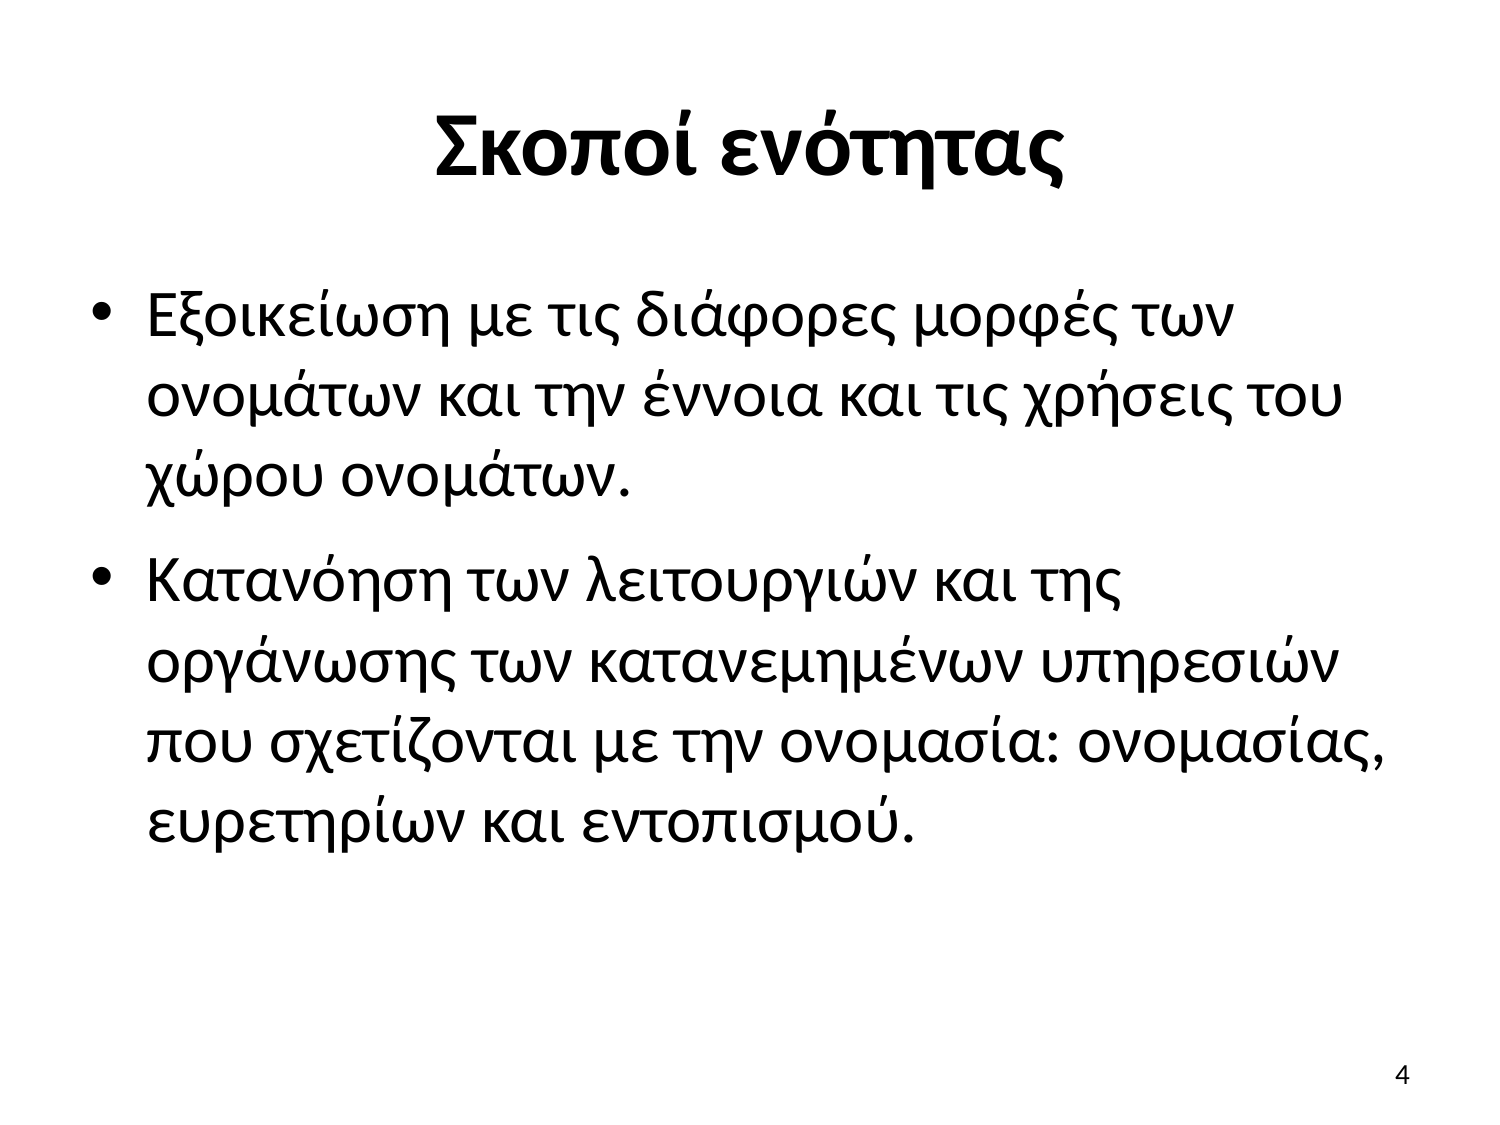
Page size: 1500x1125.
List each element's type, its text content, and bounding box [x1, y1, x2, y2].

list Εξοικείωση με τις διάφορες μορφές των ονομάτων και την έννοια και τις χρήσεις του χώρου ονομάτων. Κατανόηση των λειτουργιών και της οργάνωσης των κατανεμημένων υπηρεσιών που σχετίζονται με την ονομασία: ονομασίας, ευρετηρίων και εντοπισμού. [75, 262, 1425, 1005]
slide_number 4 [1074, 1042, 1425, 1103]
title Σκοποί ενότητας [75, 45, 1425, 233]
